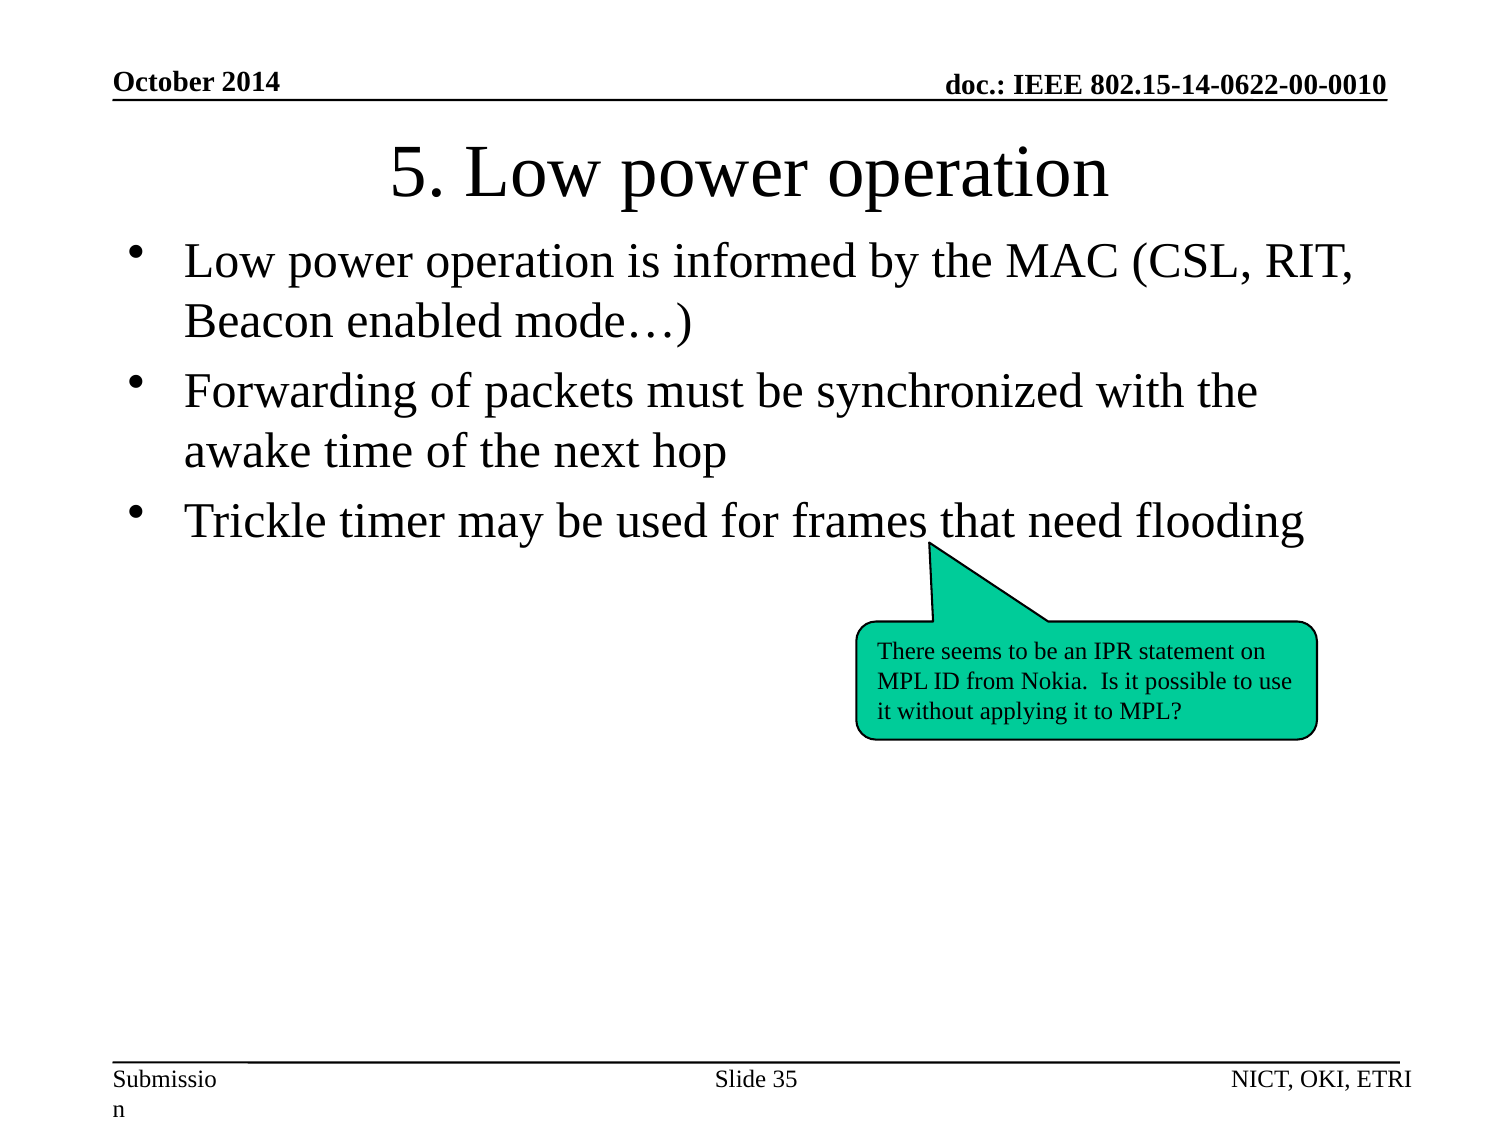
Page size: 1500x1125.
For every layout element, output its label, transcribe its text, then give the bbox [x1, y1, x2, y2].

text_box There seems to be an IPR statement on MPL ID from Nokia. Is it possible to use it without applying it to MPL? [856, 542, 1317, 740]
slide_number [112, 62, 375, 98]
footer NICT, OKI, ETRI [900, 1062, 1413, 1093]
list Low power operation is informed by the MAC (CSL, RIT, Beacon enabled mode…) Forwarding of packets must be synchronized with the awake time of the next hop Trickle timer may be used for frames that need flooding [112, 219, 1388, 1000]
slide_number Slide 35 [712, 1062, 800, 1093]
title 5. Low power operation [112, 112, 1388, 219]
